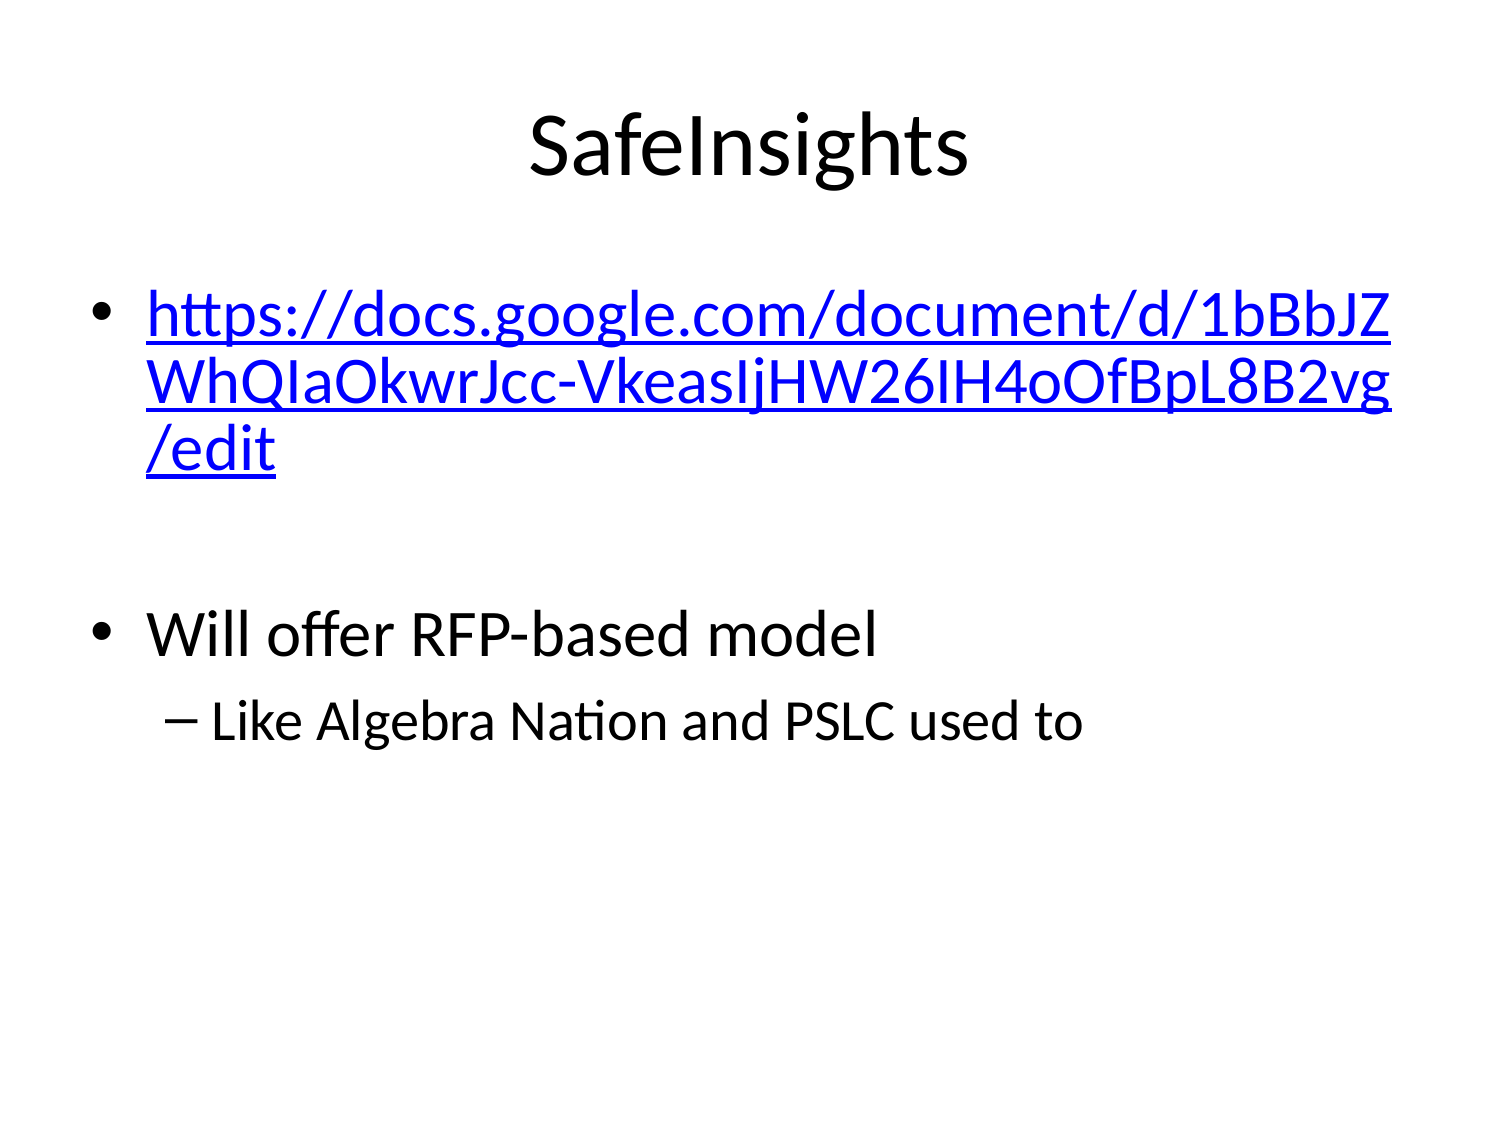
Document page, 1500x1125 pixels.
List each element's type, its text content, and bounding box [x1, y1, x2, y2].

title SafeInsights [75, 45, 1425, 233]
list https://docs.google.com/document/d/1bBbJZWhQIaOkwrJcc-VkeasIjHW26IH4oOfBpL8B2vg/edit Will offer RFP-based model Like Algebra Nation and PSLC used to [75, 262, 1425, 1005]
